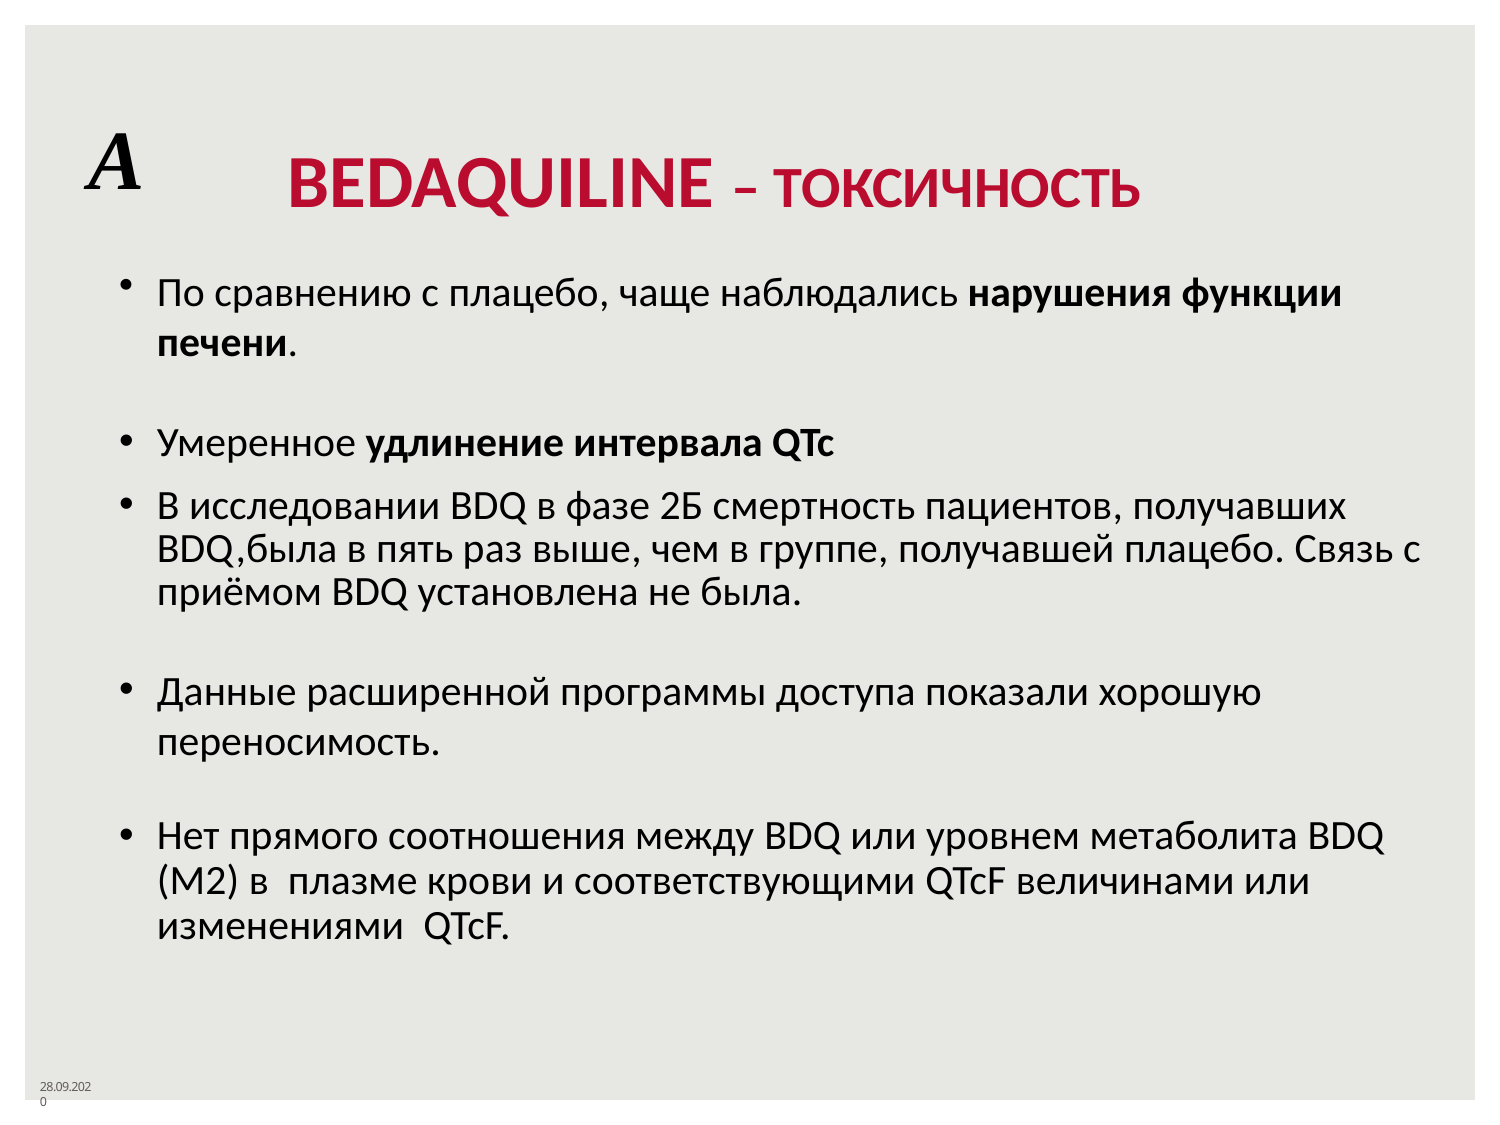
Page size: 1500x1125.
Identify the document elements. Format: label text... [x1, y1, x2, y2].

text_box По сравнению с плацебо, чаще наблюдались нарушения функции печени. Умеренное удлинение интервала QTc В исследовании BDQ в фазе 2Б смертность пациентов, получавших BDQ,была в пять раз выше, чем в группе, получавшей плацебо. Связь с приёмом BDQ установлена не была. Данные расширенной программы доступа показали хорошую переносимость. Нет прямого соотношения между BDQ или уровнем метаболита BDQ (M2) в плазме крови и соответствующими QTcF величинами или изменениями QTcF. [117, 262, 1426, 950]
title А [86, 102, 148, 294]
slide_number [37, 1077, 98, 1125]
text_box BEDAQUILINE – ТОКСИЧНОСТЬ [285, 130, 1238, 223]
